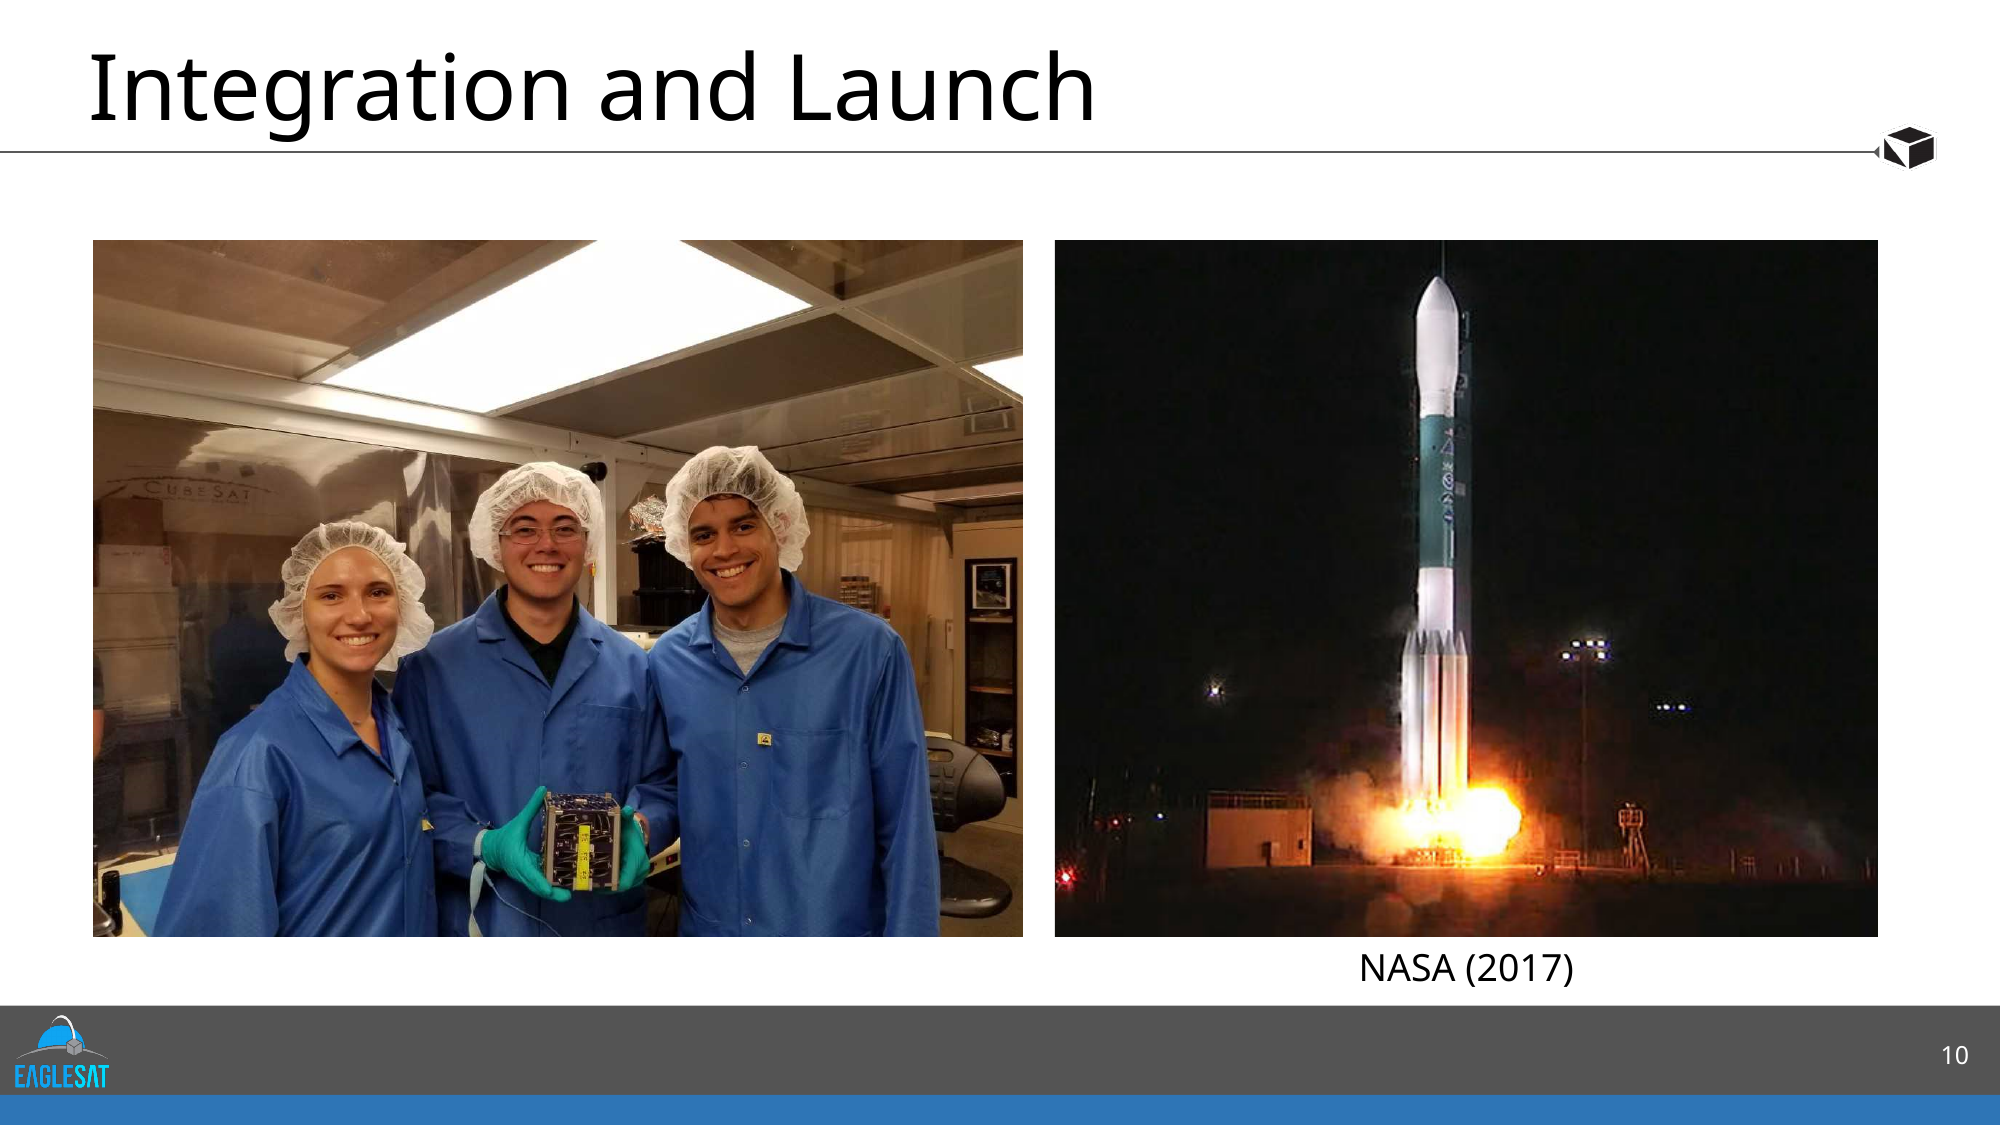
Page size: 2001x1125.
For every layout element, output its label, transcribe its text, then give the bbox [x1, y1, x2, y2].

slide_number 10 [1534, 1026, 1985, 1087]
picture [1054, 240, 1878, 937]
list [93, 240, 1023, 937]
text_box NASA (2017) [1343, 937, 1589, 997]
title Integration and Launch [74, 28, 1800, 148]
picture [10, 1008, 114, 1090]
